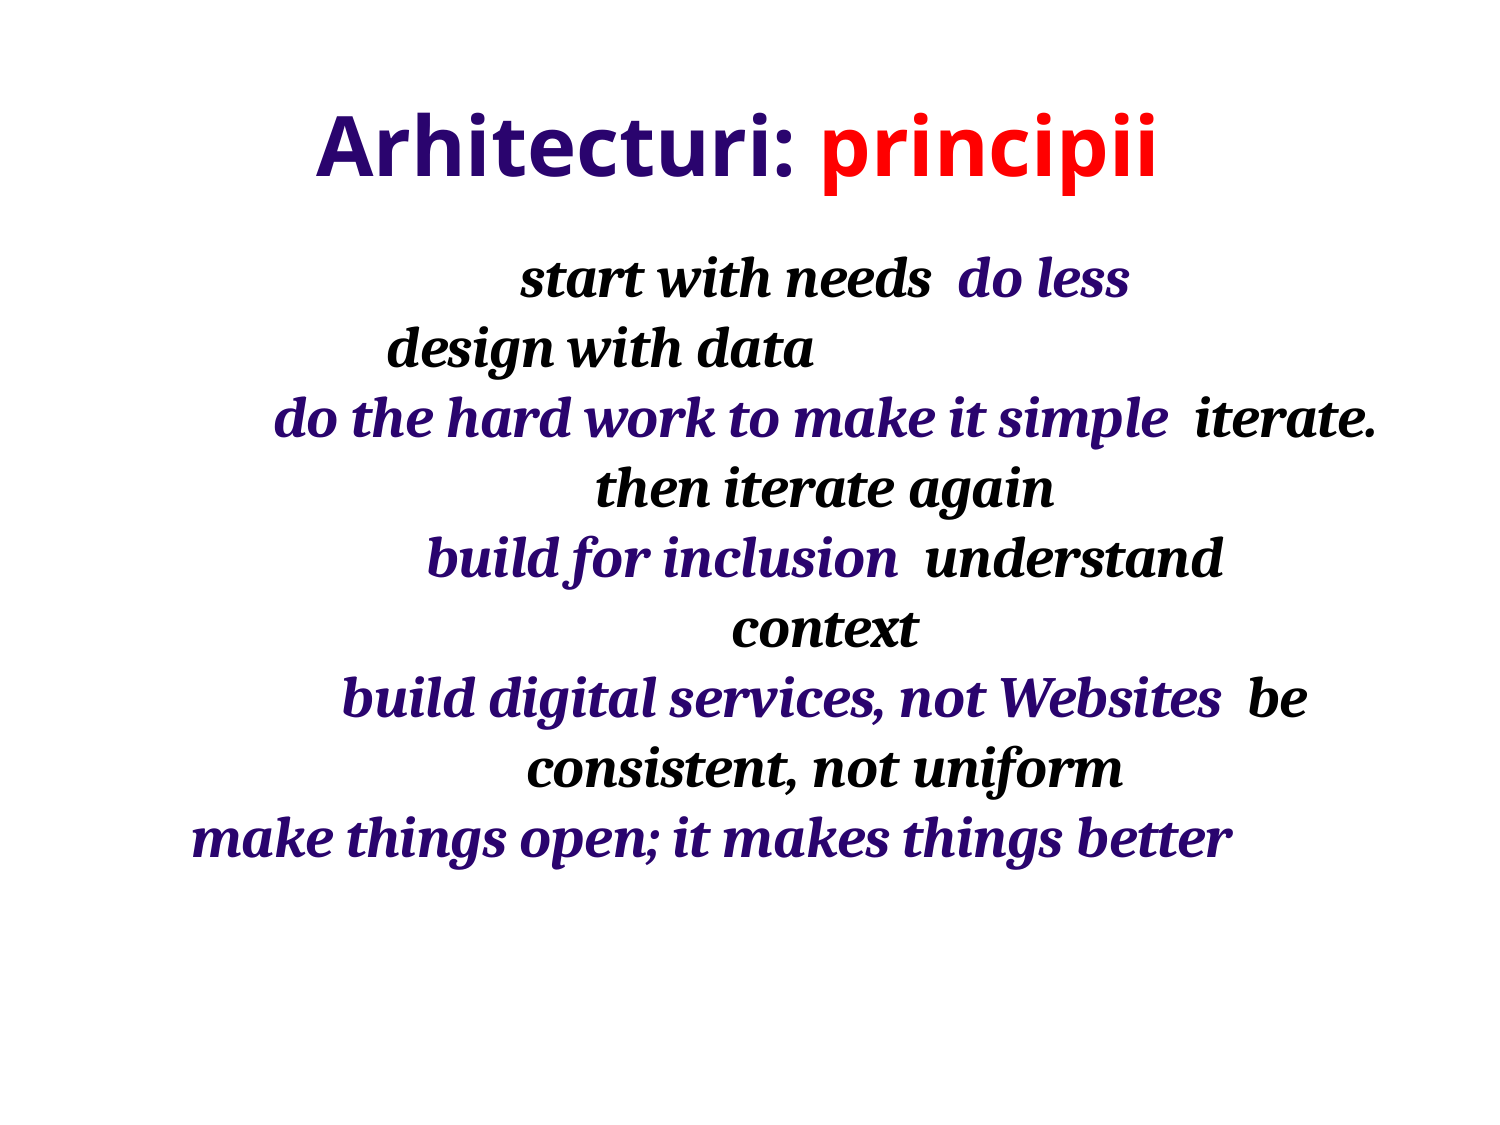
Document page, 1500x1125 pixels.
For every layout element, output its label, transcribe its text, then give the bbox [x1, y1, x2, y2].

title Arhitecturi: principii [112, 47, 1363, 238]
text_box start with needs do less design with data do the hard work to make it simple iterate. then iterate again build for inclusion understand context build digital services, not Websites be consistent, not uniform make things open; it makes things better [0, 237, 1500, 1023]
